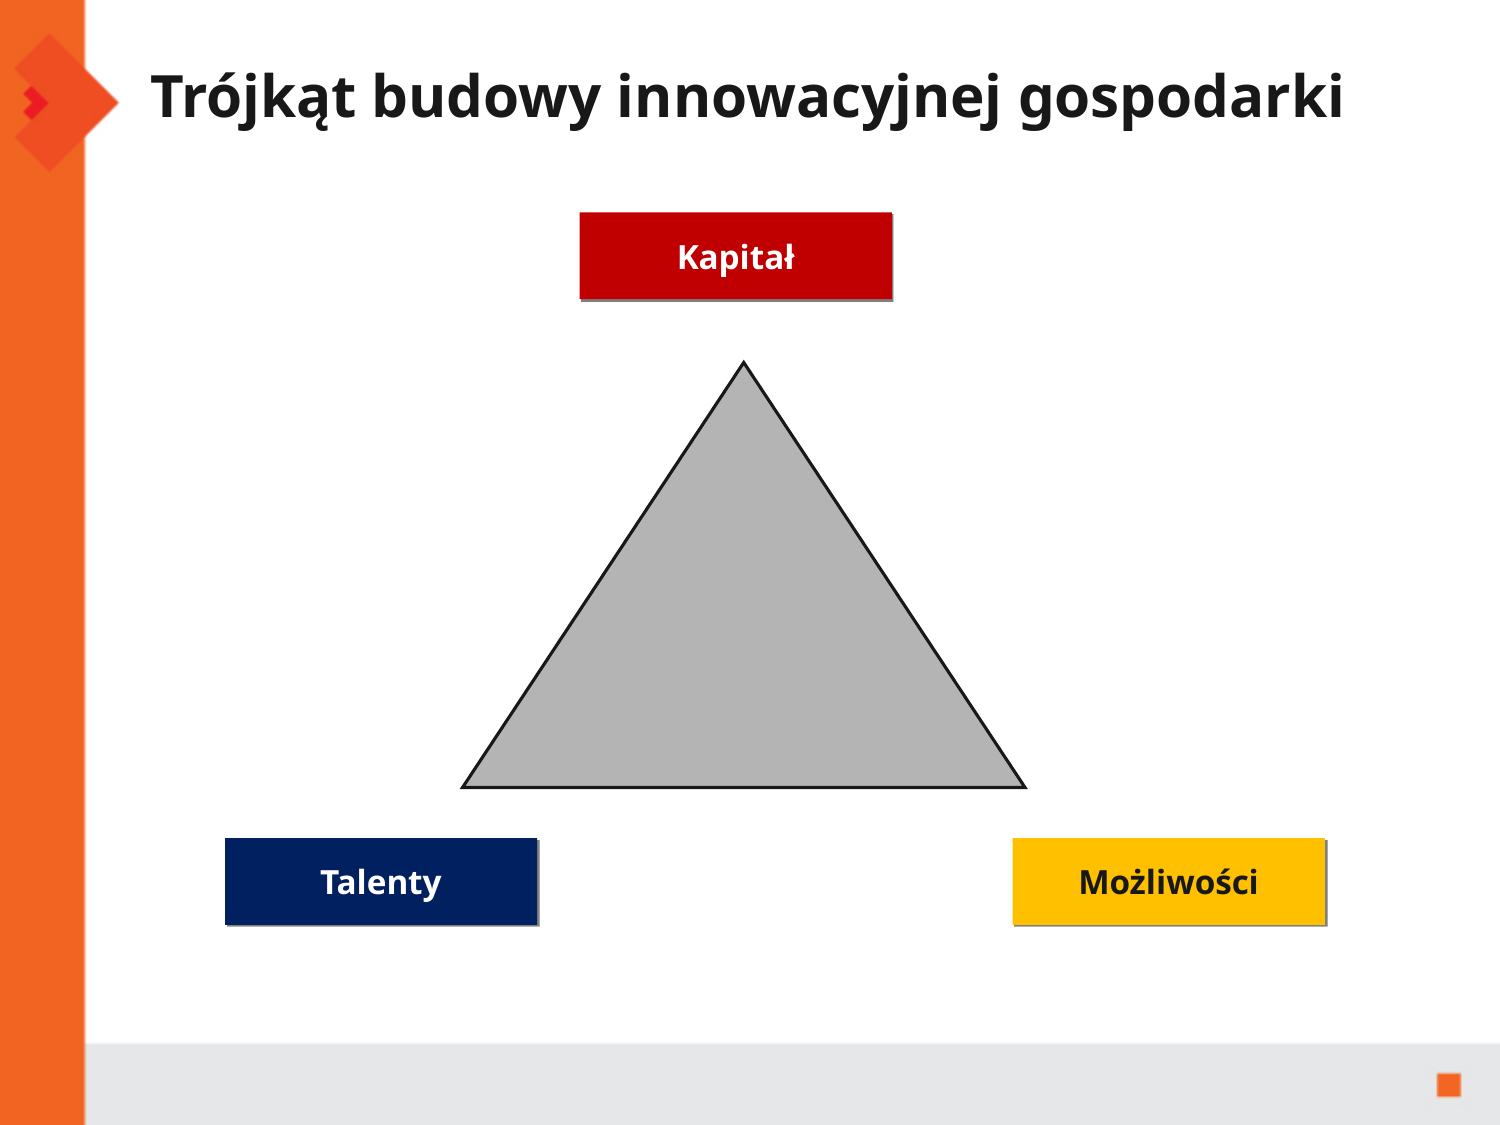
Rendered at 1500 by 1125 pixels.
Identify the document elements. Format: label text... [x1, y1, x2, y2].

text_box Trójkąt budowy innowacyjnej gospodarki [135, 24, 1500, 163]
picture [0, 0, 1500, 1125]
text_box [462, 362, 1026, 788]
text_box [38, 24, 135, 138]
text_box Możliwości [1012, 838, 1325, 925]
text_box Talenty [225, 838, 538, 925]
text_box Kapitał [579, 212, 892, 300]
